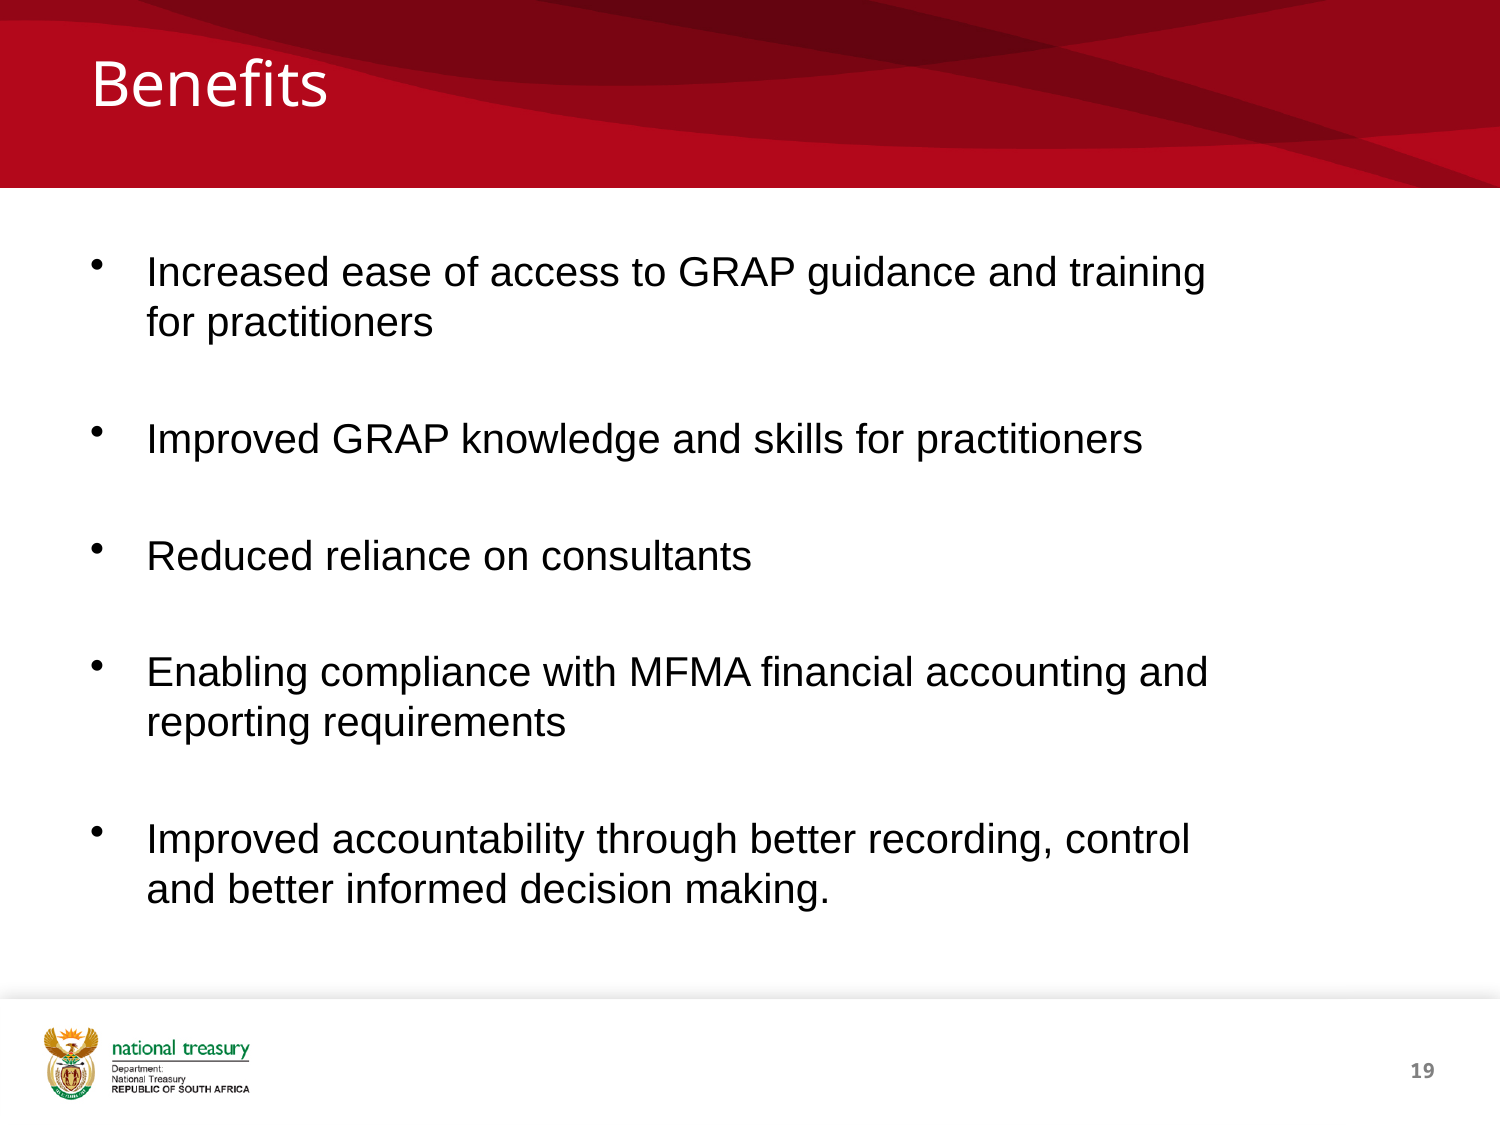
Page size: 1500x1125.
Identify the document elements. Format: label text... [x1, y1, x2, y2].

picture [0, 0, 1500, 188]
list Increased ease of access to GRAP guidance and training for practitioners Improved GRAP knowledge and skills for practitioners Reduced reliance on consultants Enabling compliance with MFMA financial accounting and reporting requirements Improved accountability through better recording, control and better informed decision making. [75, 237, 1275, 886]
slide_number 19 [1137, 1049, 1451, 1125]
picture [0, 977, 1500, 1125]
title Benefits [75, 0, 1425, 163]
